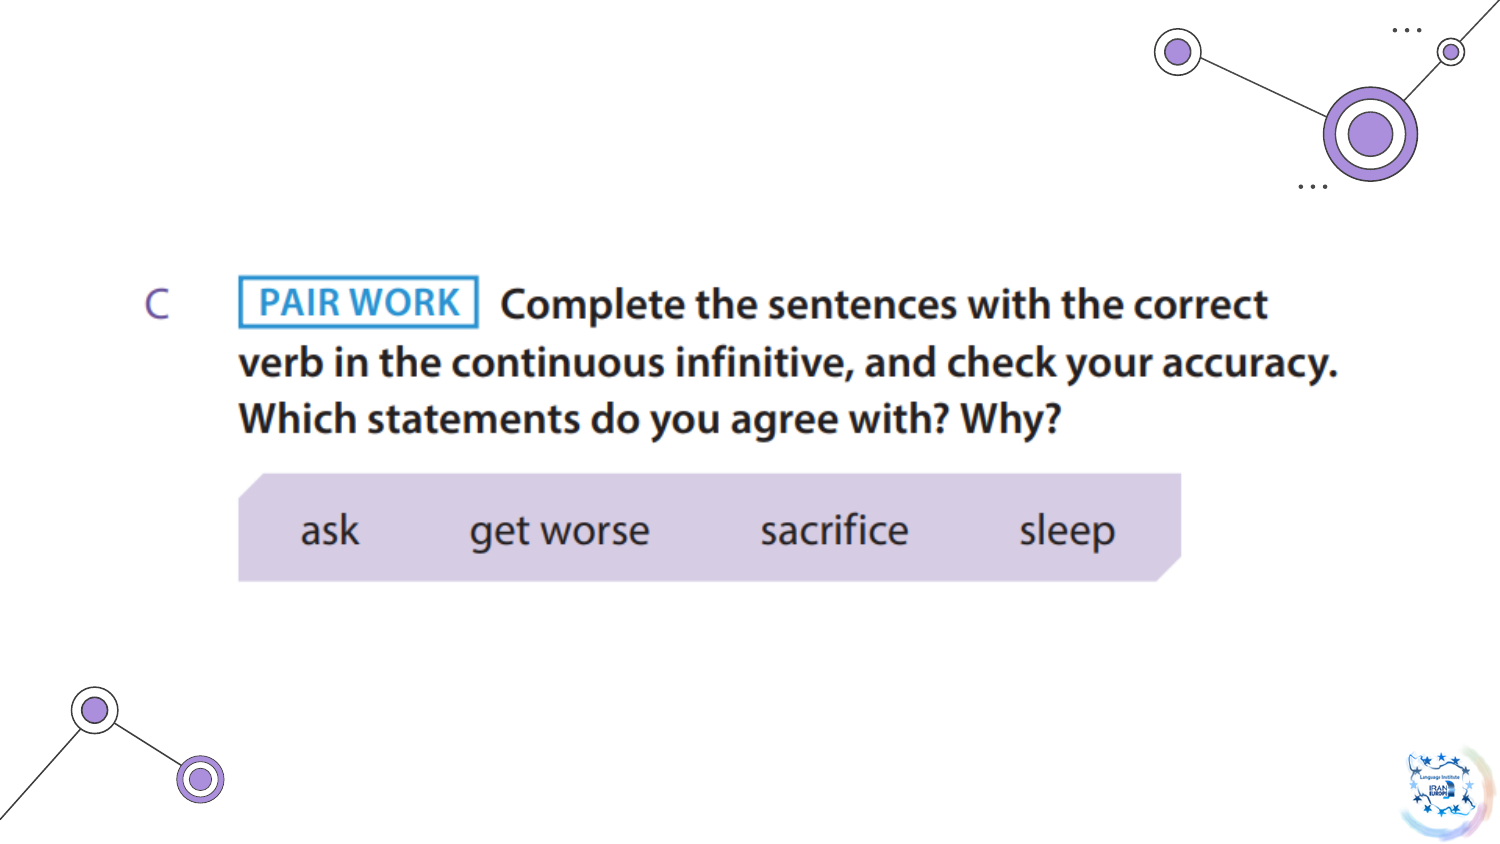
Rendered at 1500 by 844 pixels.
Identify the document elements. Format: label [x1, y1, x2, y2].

picture [1393, 741, 1500, 844]
picture [120, 242, 1380, 601]
